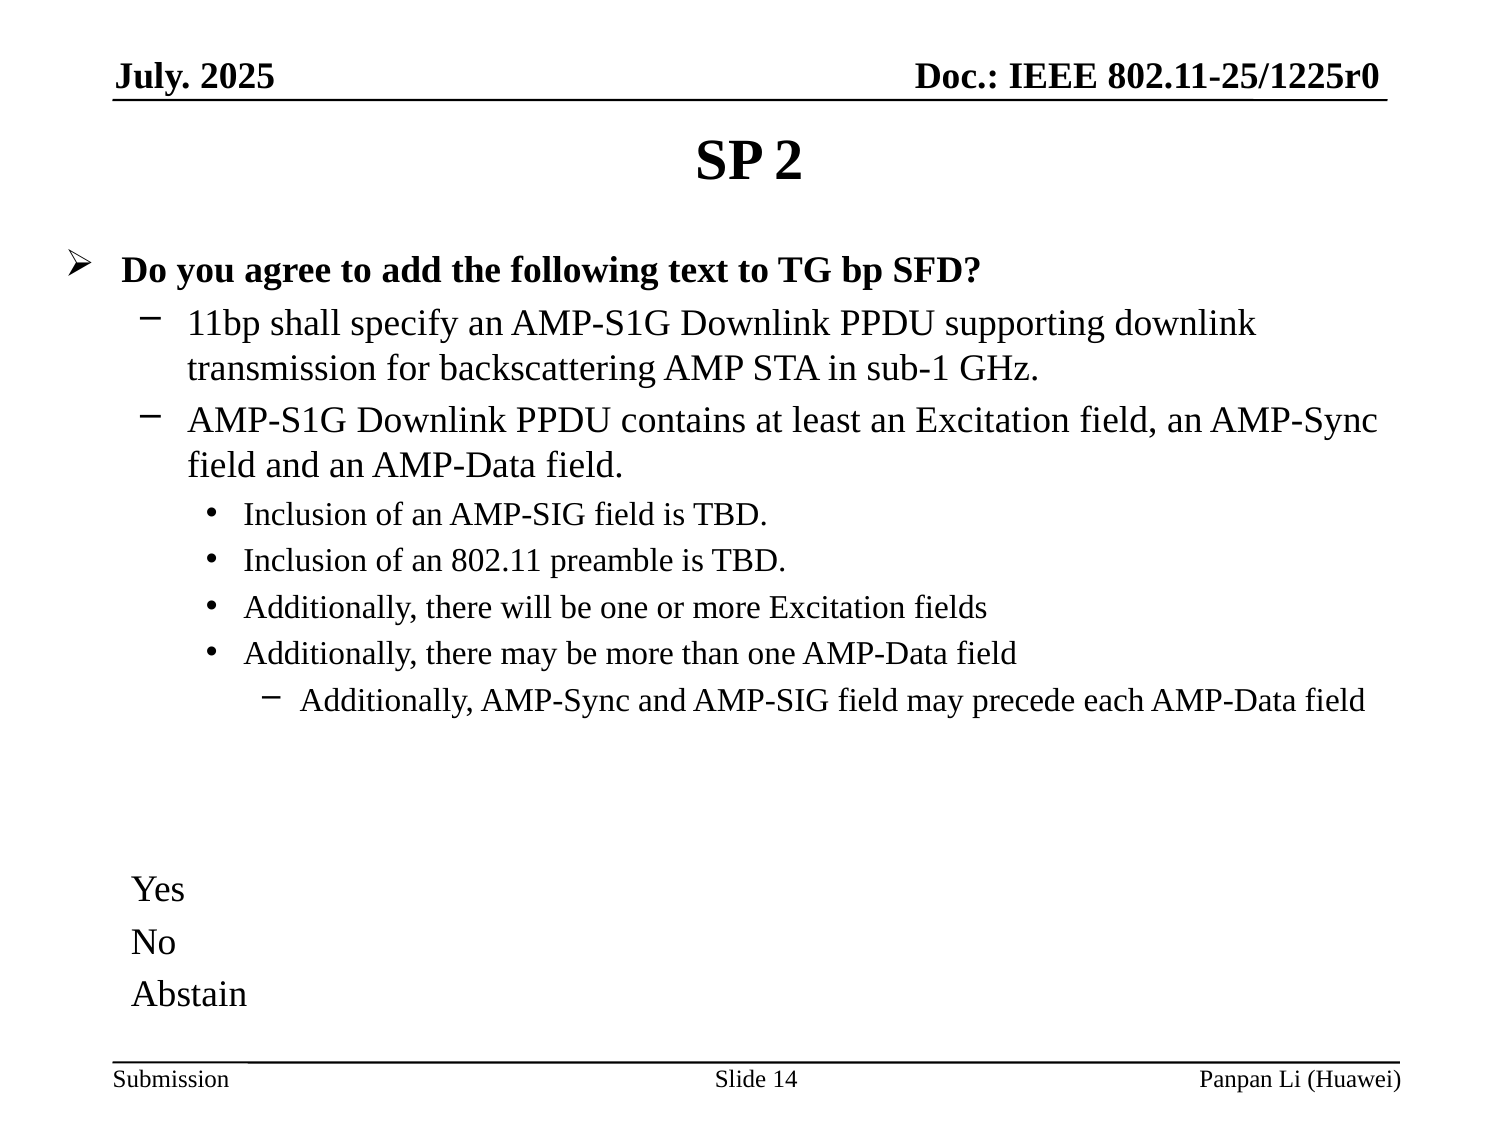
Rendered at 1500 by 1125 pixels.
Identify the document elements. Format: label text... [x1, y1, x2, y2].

list Do you agree to add the following text to TG bp SFD? 11bp shall specify an AMP-S1G Downlink PPDU supporting downlink transmission for backscattering AMP STA in sub-1 GHz. AMP-S1G Downlink PPDU contains at least an Excitation field, an AMP-Sync field and an AMP-Data field. Inclusion of an AMP-SIG field is TBD. Inclusion of an 802.11 preamble is TBD. Additionally, there will be one or more Excitation fields Additionally, there may be more than one AMP-Data field Additionally, AMP-Sync and AMP-SIG field may precede each AMP-Data field Yes No Abstain [49, 237, 1451, 1001]
slide_number Slide 14 [712, 1061, 800, 1093]
title SP 2 [112, 112, 1388, 201]
footer Panpan Li (Huawei) [949, 1061, 1402, 1093]
